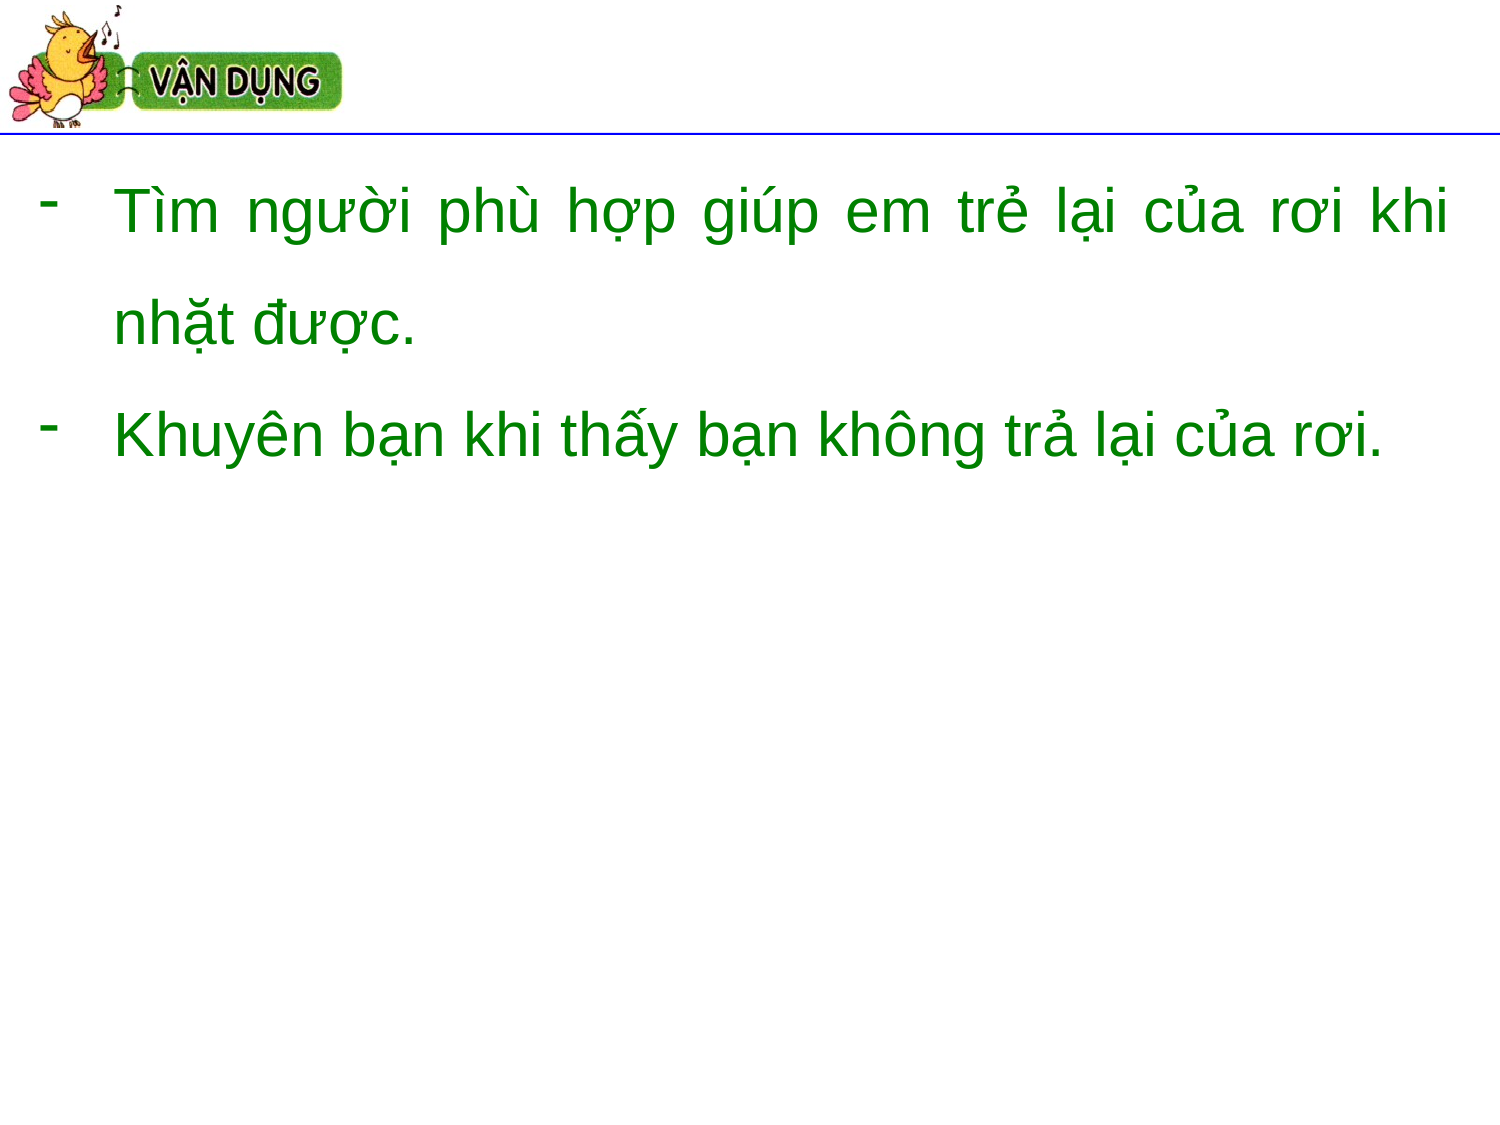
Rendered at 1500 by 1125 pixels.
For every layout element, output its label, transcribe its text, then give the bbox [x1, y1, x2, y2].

text_box Tìm người phù hợp giúp em trẻ lại của rơi khi nhặt được. Khuyên bạn khi thấy bạn không trả lại của rơi. [23, 124, 1467, 477]
picture [0, 5, 351, 129]
